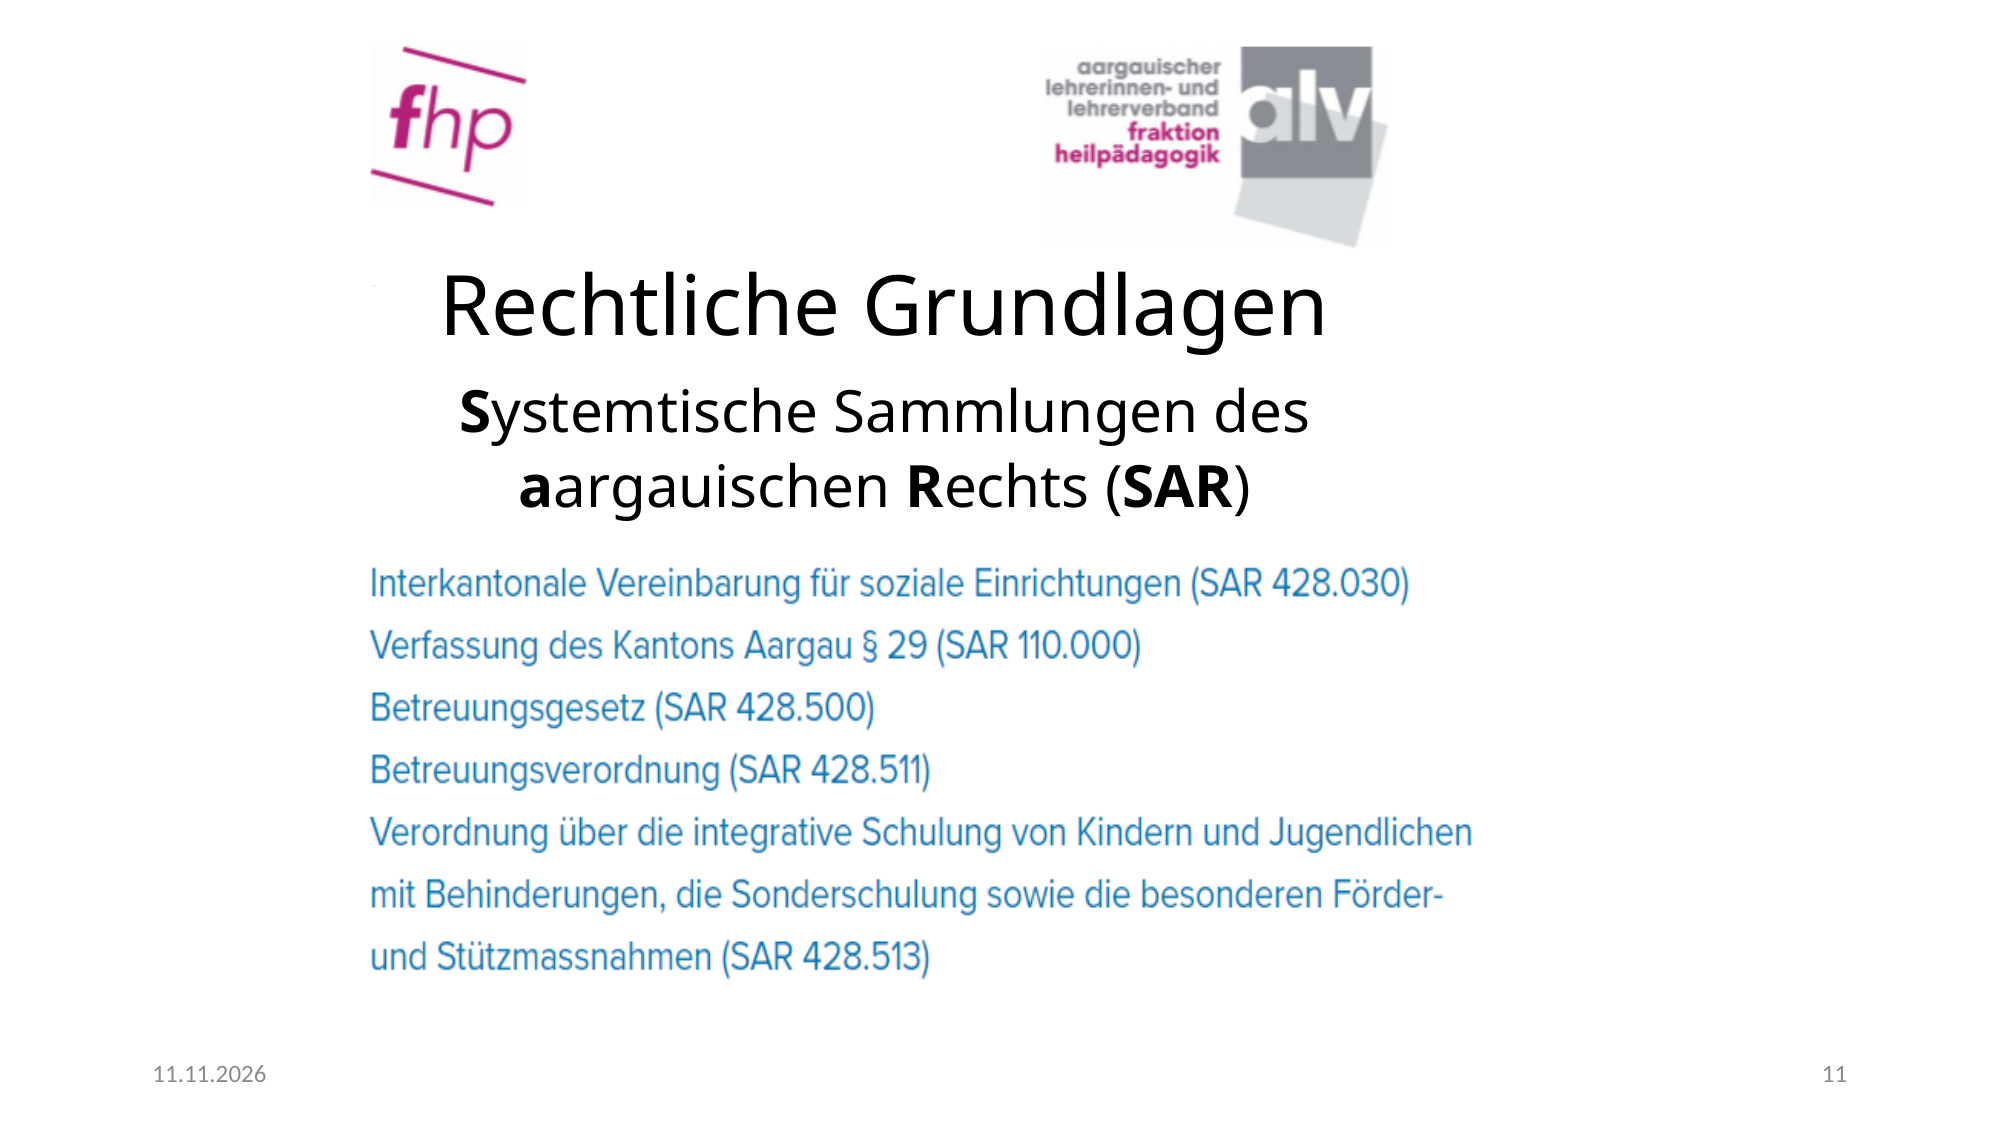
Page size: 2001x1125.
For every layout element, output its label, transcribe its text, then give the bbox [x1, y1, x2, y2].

text_box Rechtliche Grundlagen Systemtische Sammlungen des aargauischen Rechts (SAR) [264, 237, 1505, 526]
slide_number 11 [1412, 1042, 1863, 1103]
picture [330, 0, 1440, 287]
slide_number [137, 1042, 588, 1103]
picture [362, 542, 1514, 1057]
